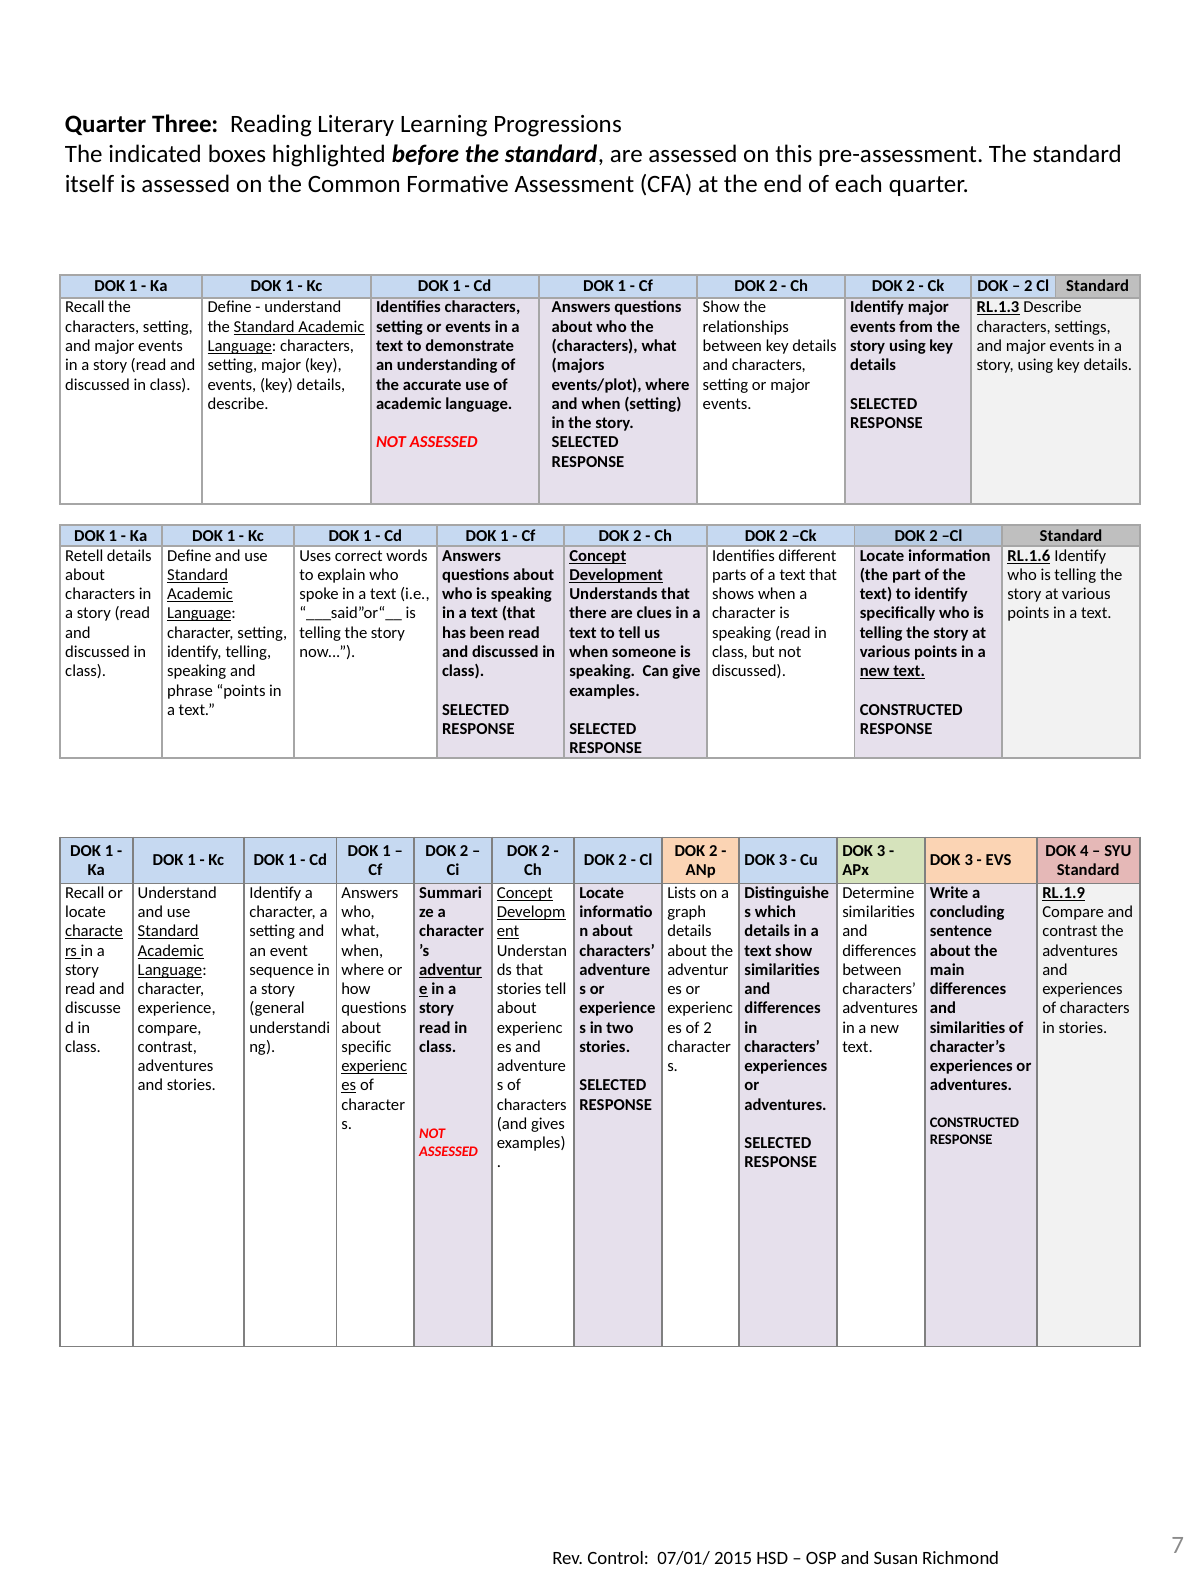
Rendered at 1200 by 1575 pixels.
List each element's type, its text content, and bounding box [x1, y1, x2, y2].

table_header DOK – 2 Cl [972, 276, 1055, 297]
table_cell Retell details about characters in a story (read and discussed in class). [61, 547, 161, 757]
table_cell RL.1.3 Describe characters, settings, and major events in a story, using key details. [972, 299, 1139, 503]
table_cell Lists on a graph details about the adventures or experiences of 2 characters. [663, 884, 738, 1346]
table_cell Identifies different parts of a text that shows when a character is speaking (read in class, but not discussed). [708, 547, 854, 757]
table_header DOK 3 - EVS [926, 838, 1036, 883]
table_cell Define - understand the Standard Academic Language: characters, setting, major (key), events, (key) details, describe. [203, 299, 370, 503]
table_cell Recall or locate characters in a story read and discussed in class. [61, 884, 132, 1346]
table_header DOK 2 - Cl [575, 838, 661, 883]
table_cell Write a concluding sentence about the main differences and similarities of character’s experiences or adventures. CONSTRUCTED RESPONSE [926, 884, 1036, 1346]
table_cell Define and use Standard Academic Language: character, setting, identify, telling, speaking and phrase “points in a text.” [163, 547, 293, 757]
table_header DOK 2 - Ck [846, 276, 970, 297]
table_cell Concept Development Understands that stories tell about experiences and adventures of characters (and gives examples). [493, 884, 573, 1346]
table_header DOK 1 - Cf [438, 526, 563, 545]
table_header DOK 4 – SYU Standard [1038, 838, 1139, 883]
table_cell Uses correct words to explain who spoke in a text (i.e., “___said”or“__ is telling the story now...”). [295, 547, 436, 757]
table_cell Answers questions about who the (characters), what (majors events/plot), where and when (setting) in the story. SELECTED RESPONSE [540, 299, 696, 503]
table_header Standard [1003, 526, 1139, 545]
text_box Quarter Three: Reading Literary Learning Progressions The indicated boxes highlighted before the standard, are assessed on this pre-assessment. The standard itself is assessed on the Common Formative Assessment (CFA) at the end of each quarter. [49, 99, 1175, 205]
slide_number 7 [1070, 1512, 1200, 1575]
table_cell Identify a character, a setting and an event sequence in a story (general understanding). [245, 884, 336, 1346]
table_cell Show the relationships between key details and characters, setting or major events. [698, 299, 844, 503]
table_cell Answers who, what, when, where or how questions about specific experiences of characters. [337, 884, 413, 1346]
table_header DOK 2 - Ch [565, 526, 706, 545]
table_header DOK 1 - Ka [61, 838, 132, 883]
table_cell Identify major events from the story using key details SELECTED RESPONSE [846, 299, 970, 503]
table_header Standard [1056, 276, 1139, 297]
table_cell Determine similarities and differences between characters’ adventures in a new text. [838, 884, 924, 1346]
table_header DOK 1 - Kc [134, 838, 243, 883]
table_header DOK 3 - Cu [740, 838, 836, 883]
table_header DOK 1 - Cd [295, 526, 436, 545]
table_cell Locate information about characters’ adventures or experiences in two stories. SELECTED RESPONSE [575, 884, 661, 1346]
table_header DOK 1 - Kc [203, 276, 370, 297]
table_header DOK 1 - Ka [61, 276, 201, 297]
table_cell Understand and use Standard Academic Language: character, experience, compare, contrast, adventures and stories. [134, 884, 243, 1346]
table_cell RL.1.9 Compare and contrast the adventures and experiences of characters in stories. [1038, 884, 1139, 1346]
table_header DOK 2 –Ck [708, 526, 854, 545]
table_header DOK 2 - Ch [493, 838, 573, 883]
table_header DOK 2 – Ci [415, 838, 491, 883]
table_header DOK 3 - APx [838, 838, 924, 883]
table_header DOK 1 - Cd [372, 276, 538, 297]
table_header DOK 1 – Cf [337, 838, 413, 883]
table_cell Recall the characters, setting, and major events in a story (read and discussed in class). [61, 299, 201, 503]
table_header DOK 2 –Cl [855, 526, 1001, 545]
table_header DOK 1 - Kc [163, 526, 293, 545]
table_header DOK 1 - Ka [61, 526, 161, 545]
table_header DOK 2 - Ch [698, 276, 844, 297]
table_header DOK 2 - ANp [663, 838, 738, 883]
table_header DOK 1 - Cf [540, 276, 696, 297]
table_cell Concept Development Understands that there are clues in a text to tell us when someone is speaking. Can give examples. SELECTED RESPONSE [565, 547, 706, 757]
table_cell Distinguishes which details in a text show similarities and differences in characters’ experiences or adventures. SELECTED RESPONSE [740, 884, 836, 1346]
table_cell Answers questions about who is speaking in a text (that has been read and discussed in class). SELECTED RESPONSE [438, 547, 563, 757]
table_header DOK 1 - Cd [245, 838, 336, 883]
table_cell RL.1.6 Identify who is telling the story at various points in a text. [1003, 547, 1139, 757]
table_cell Summarize a character’s adventure in a story read in class. NOT ASSESSED [415, 884, 491, 1346]
table_cell Identifies characters, setting or events in a text to demonstrate an understanding of the accurate use of academic language. NOT ASSESSED [372, 299, 538, 503]
table_cell Locate information (the part of the text) to identify specifically who is telling the story at various points in a new text. CONSTRUCTED RESPONSE [855, 547, 1001, 757]
